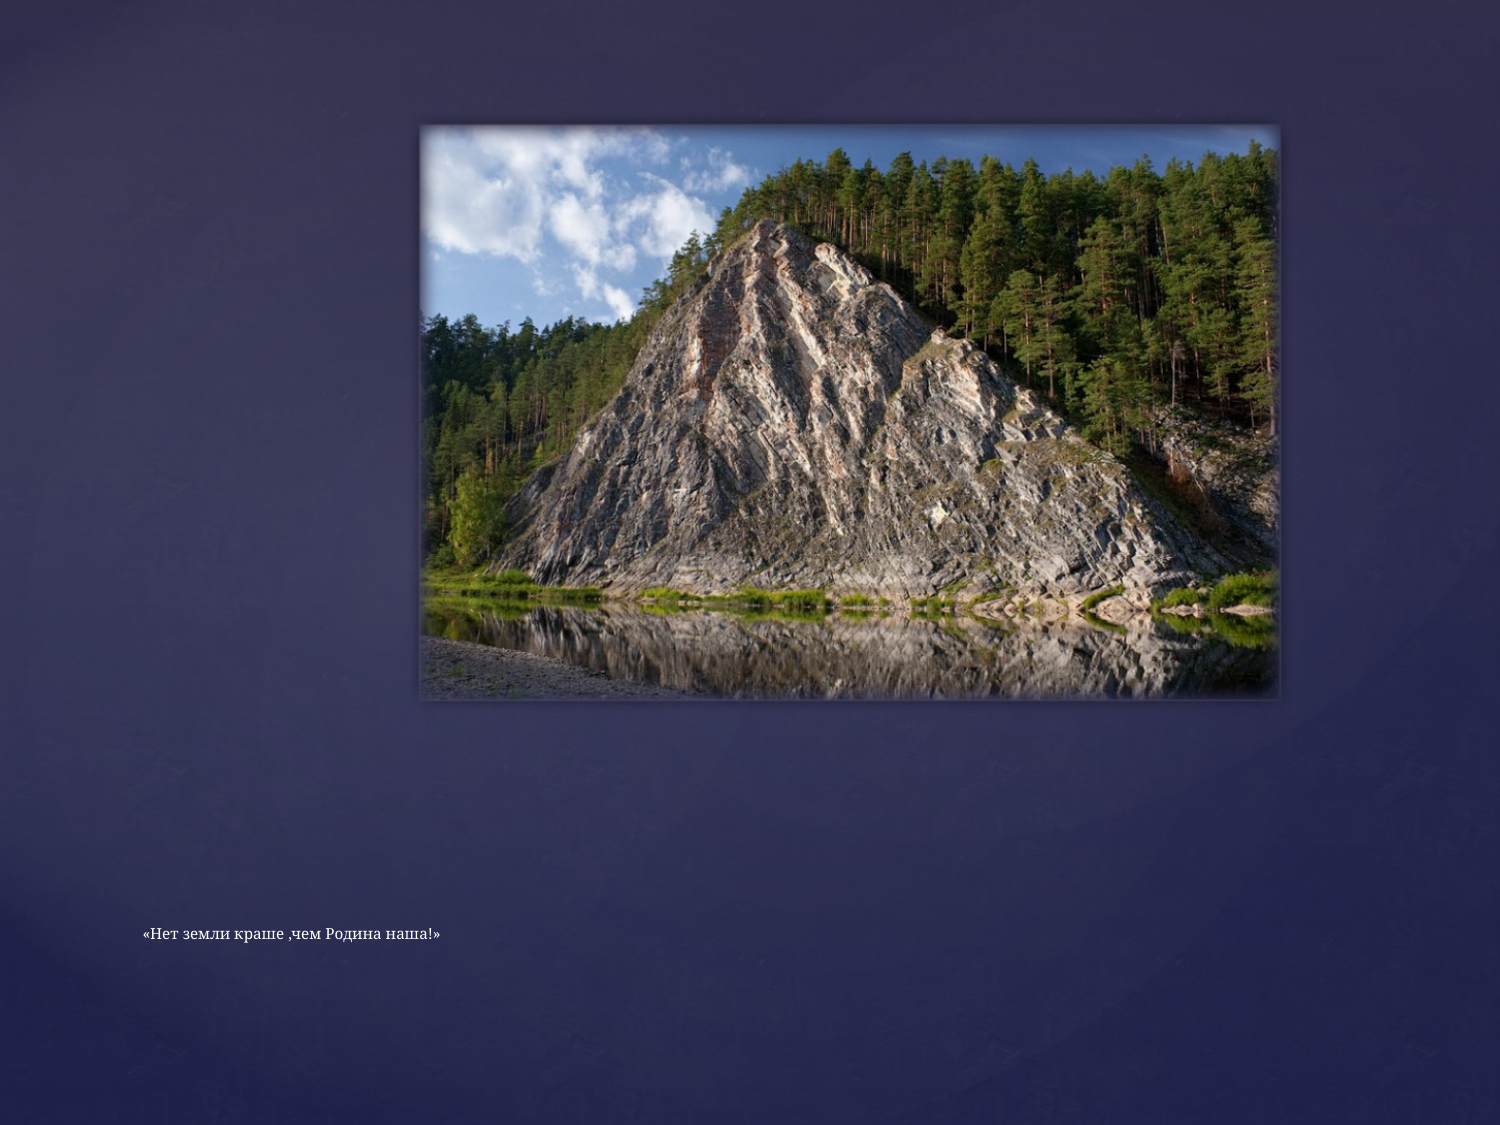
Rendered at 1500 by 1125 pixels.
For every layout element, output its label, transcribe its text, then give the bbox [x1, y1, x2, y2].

title «Нет земли краше ,чем Родина наша!» [127, 800, 1365, 950]
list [406, 111, 1294, 713]
